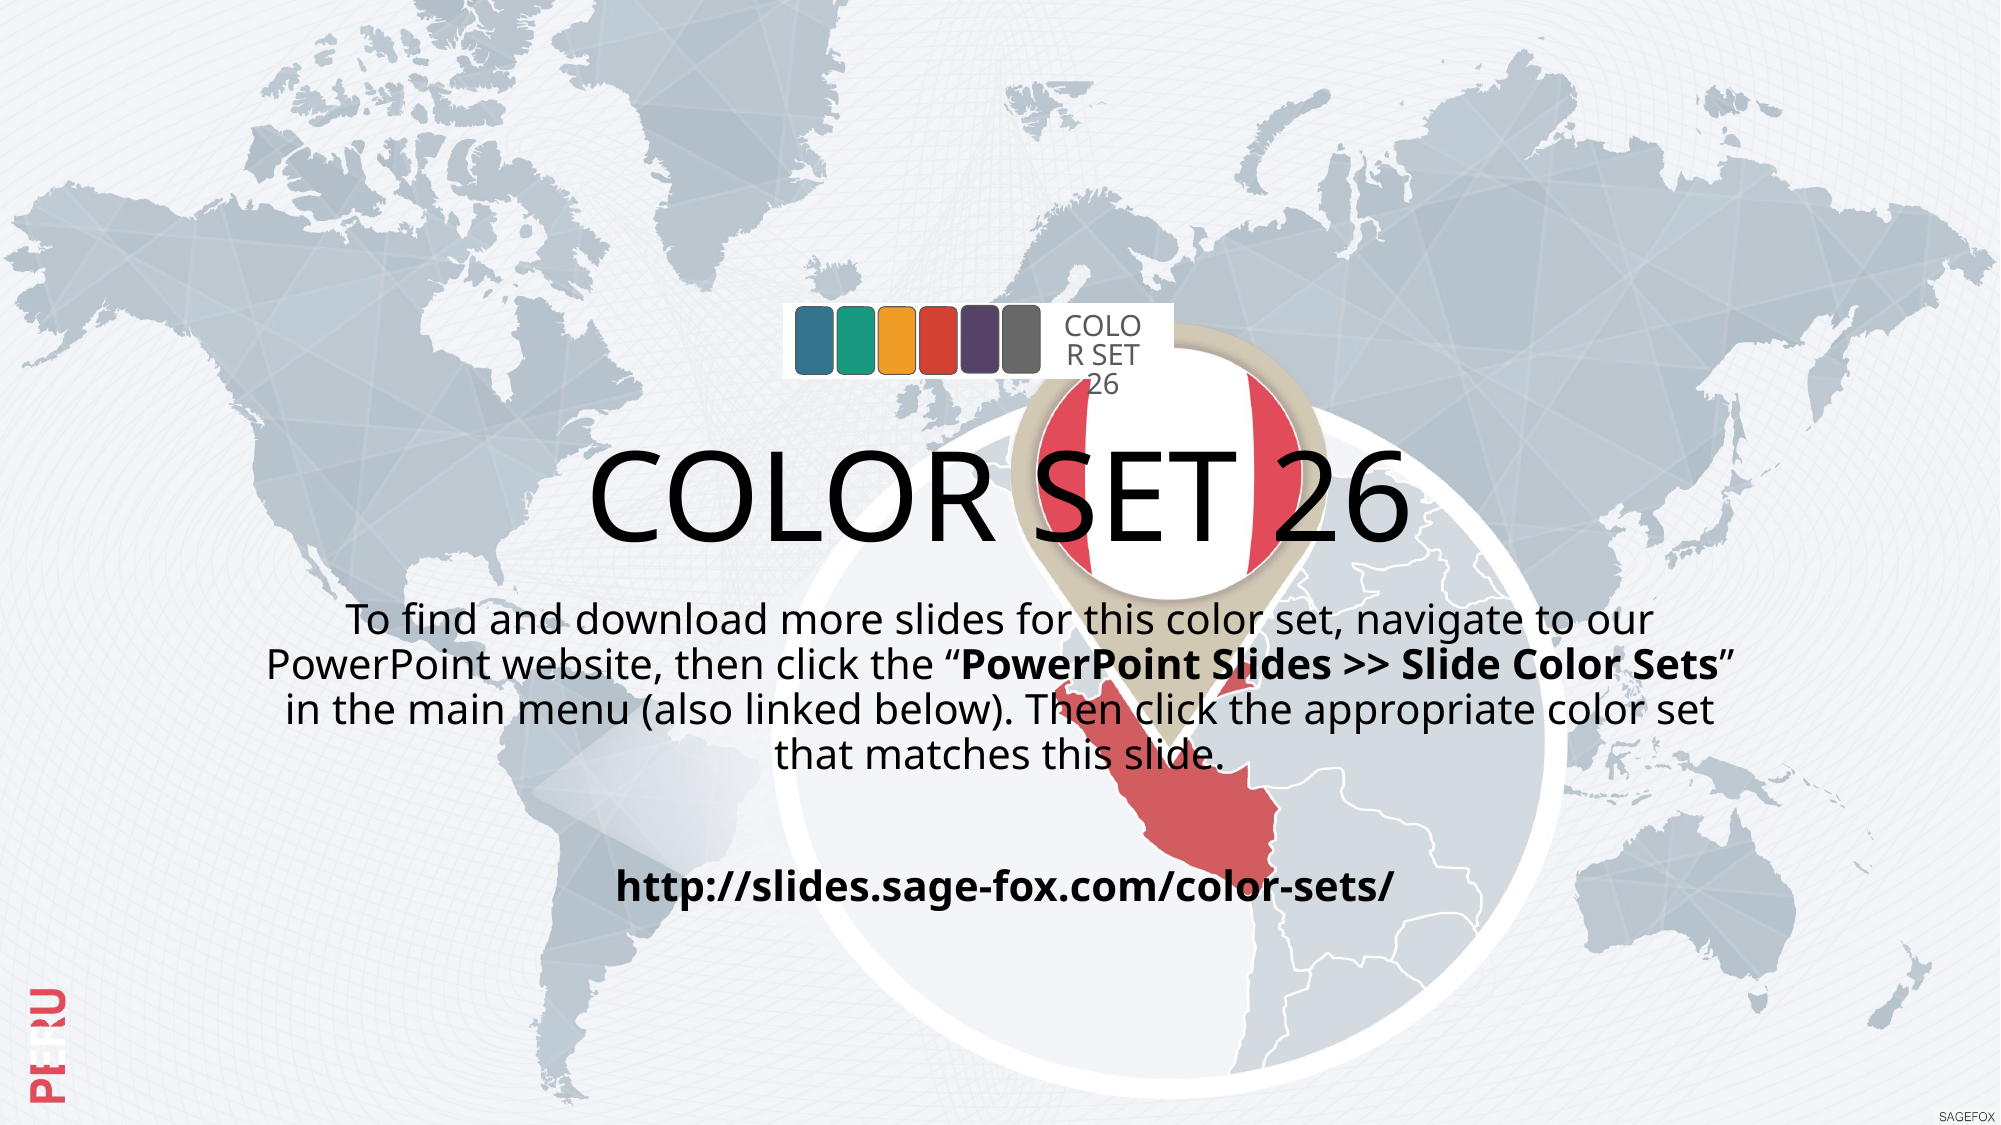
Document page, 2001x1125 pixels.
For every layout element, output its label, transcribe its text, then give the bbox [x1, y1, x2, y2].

text_box 3 [0, 0, 2000, 1125]
subtitle To find and download more slides for this color set, navigate to our PowerPoint website, then click the “PowerPoint Slides >> Slide Color Sets” in the main menu (also linked below). Then click the appropriate color set that matches this slide. http://slides.sage-fox.com/color-sets/ [249, 590, 1750, 863]
title COLOR SET 26 [249, 184, 1750, 576]
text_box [783, 303, 1174, 380]
